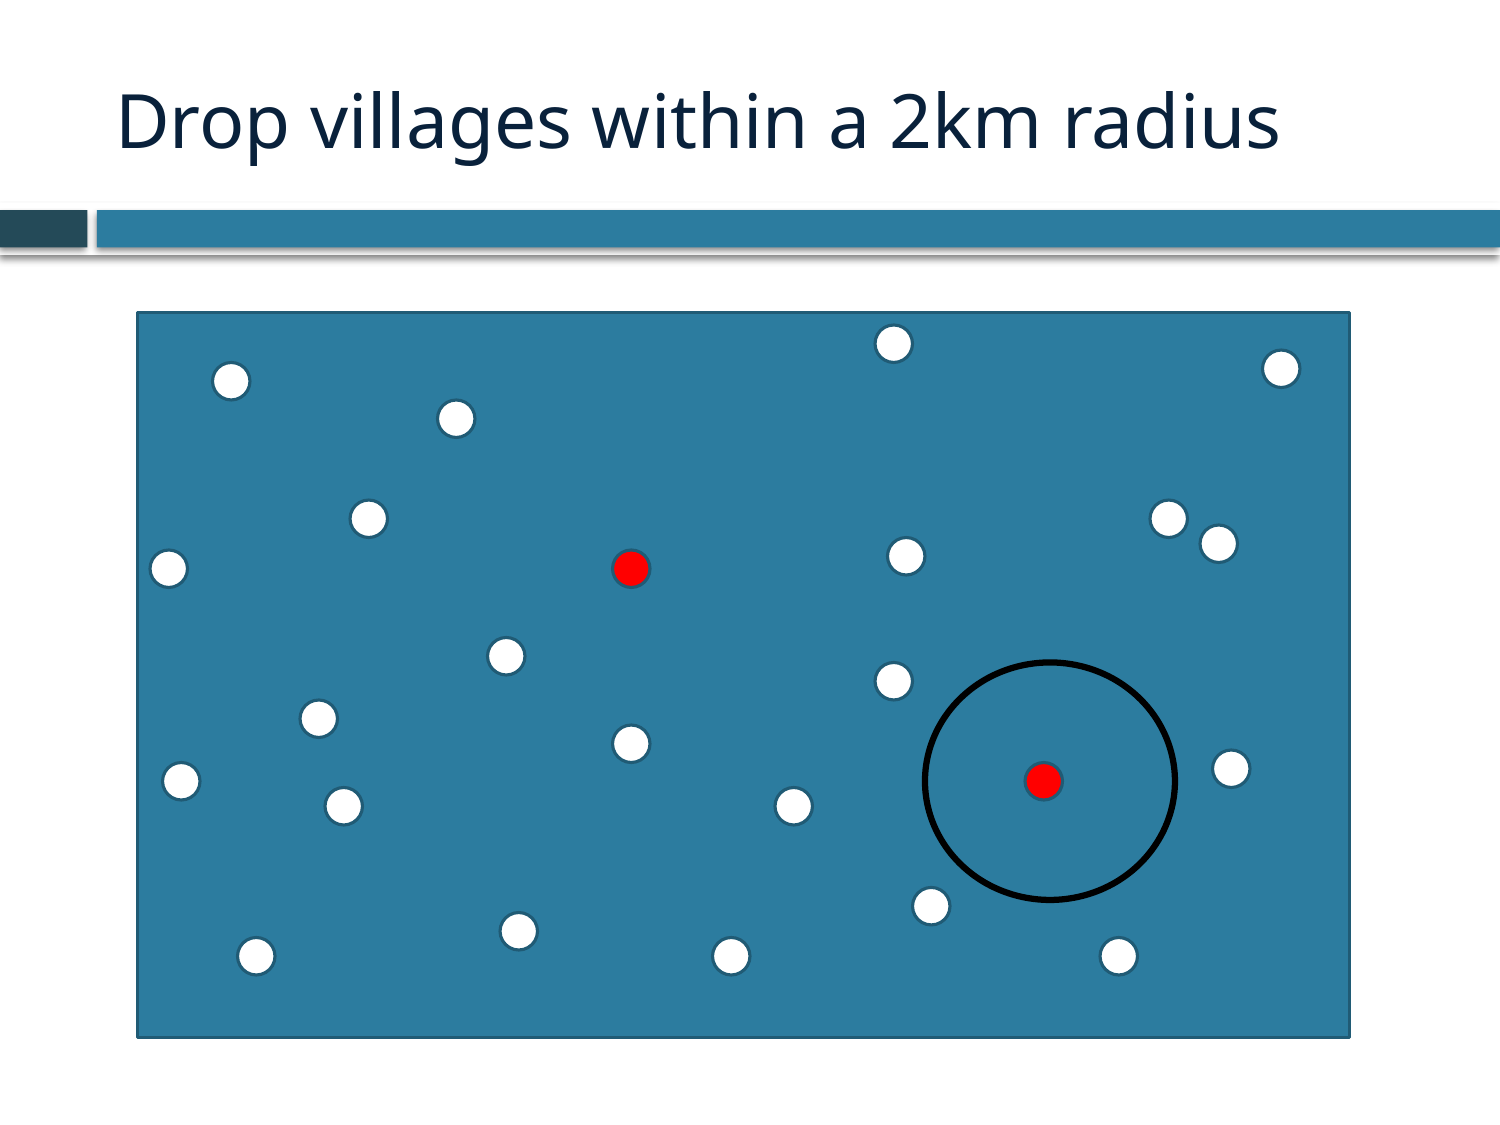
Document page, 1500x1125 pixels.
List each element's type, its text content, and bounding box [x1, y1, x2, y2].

text_box [610, 723, 652, 765]
text_box [148, 548, 190, 590]
text_box [160, 760, 202, 802]
text_box [435, 398, 477, 440]
text_box [610, 548, 652, 590]
text_box [323, 785, 365, 827]
text_box [235, 935, 277, 977]
text_box [1260, 348, 1302, 390]
text_box [710, 935, 752, 977]
text_box [136, 311, 1351, 1039]
text_box [1210, 748, 1252, 790]
text_box [210, 360, 252, 402]
text_box [885, 535, 927, 577]
text_box [910, 885, 952, 927]
text_box [498, 910, 540, 952]
text_box [873, 660, 915, 702]
text_box [1098, 935, 1140, 977]
text_box [1148, 498, 1190, 540]
text_box [1198, 523, 1240, 565]
text_box [773, 785, 815, 827]
text_box [298, 698, 340, 740]
title Drop villages within a 2km radius [100, 37, 1438, 200]
text_box [873, 323, 915, 365]
text_box [923, 660, 1177, 902]
text_box [348, 498, 390, 540]
text_box [485, 635, 527, 677]
